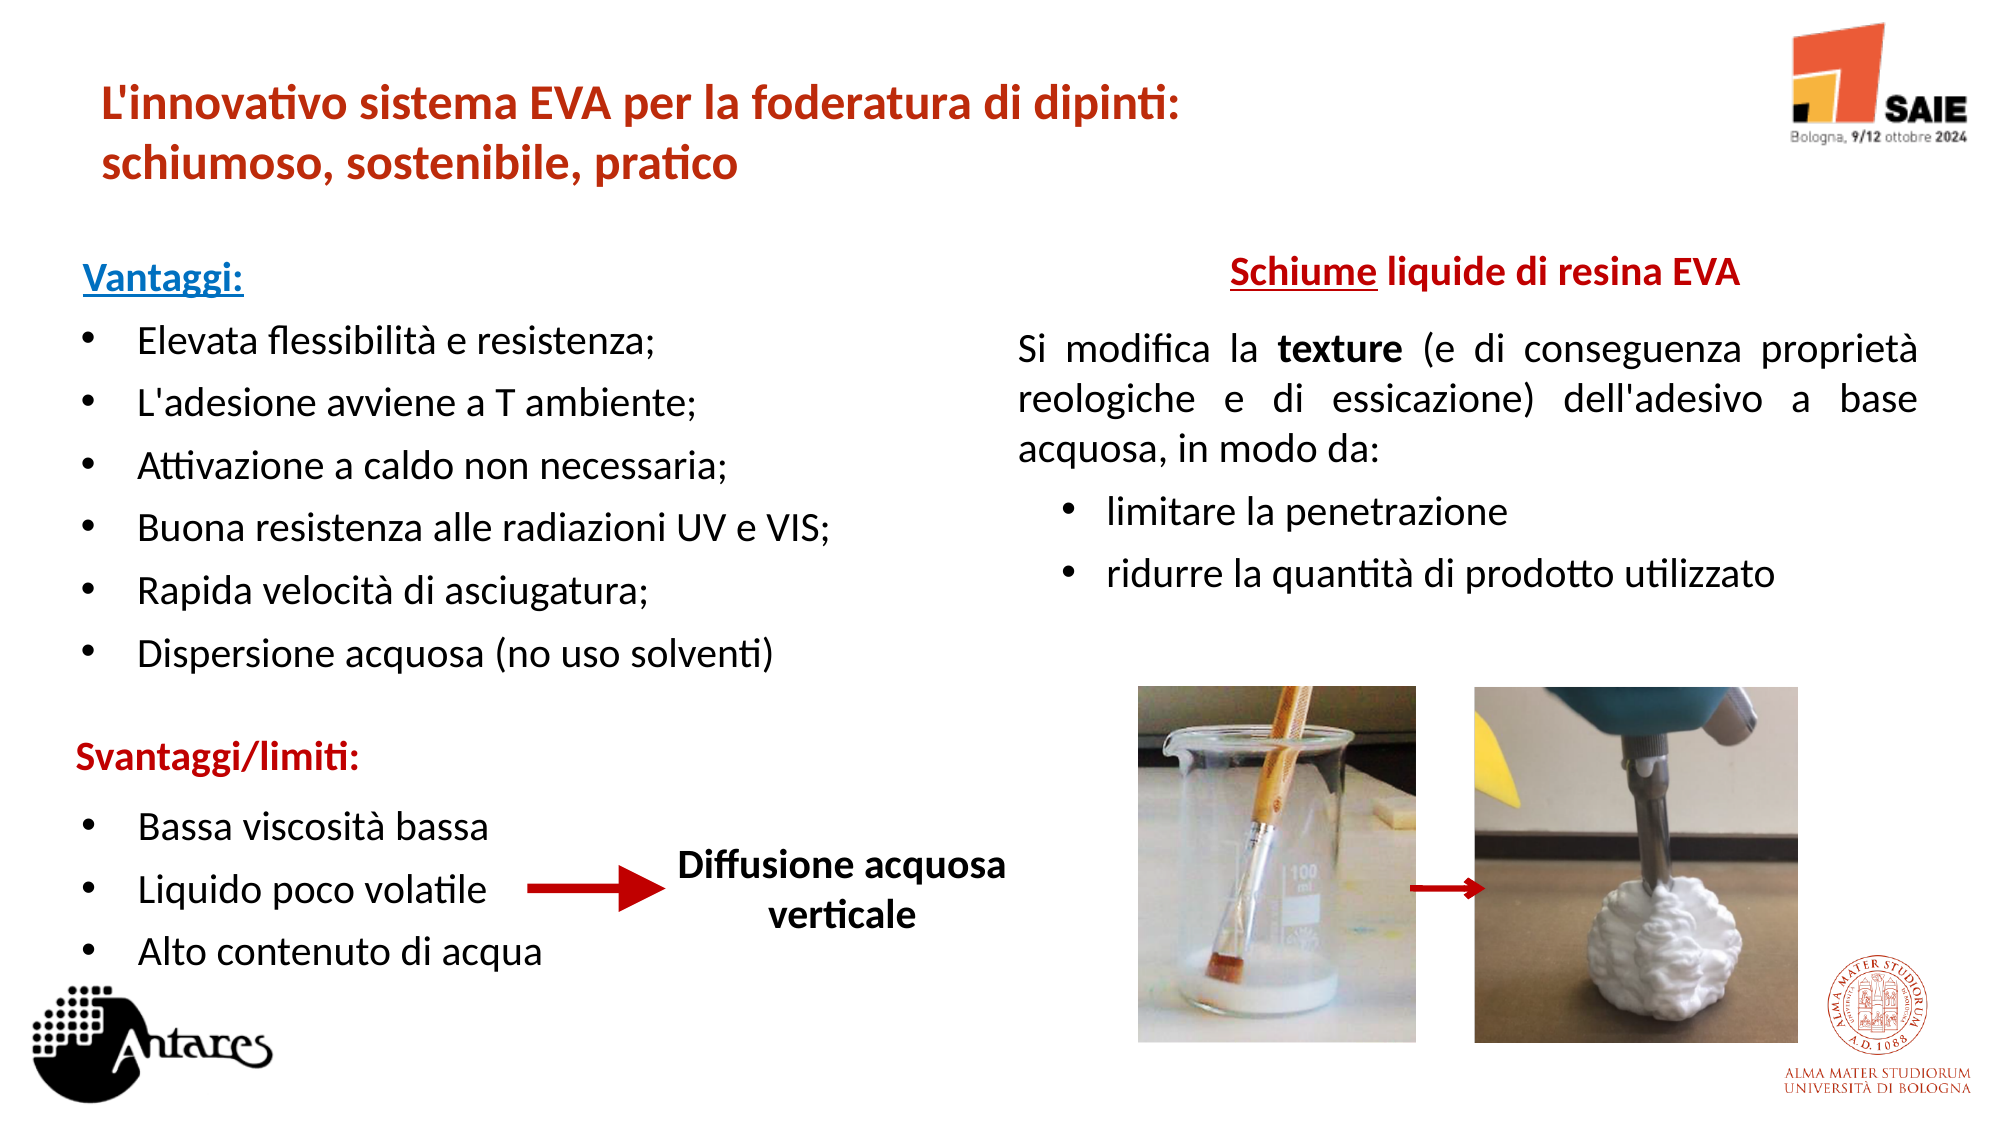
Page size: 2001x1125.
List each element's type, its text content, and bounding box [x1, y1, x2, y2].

title L'innovativo sistema EVA per la foderatura di dipinti: schiumoso, sostenibile, pratico [86, 62, 1469, 193]
text_box Bassa viscosità bassa Liquido poco volatile Alto contenuto di acqua [66, 791, 686, 982]
text_box Elevata flessibilità e resistenza; L'adesione avviene a T ambiente; Attivazione a caldo non necessaria; Buona resistenza alle radiazioni UV e VIS; Rapida velocità di asciugatura; Dispersione acquosa (no uso solventi) [66, 305, 977, 683]
picture [1757, 21, 2000, 147]
text_box Svantaggi/limiti: [60, 721, 375, 787]
text_box Diffusione acquosa verticale [645, 829, 1039, 945]
picture [0, 970, 314, 1125]
text_box Schiume liquide di resina EVA [1191, 246, 1780, 302]
text_box Si modifica la texture (e di conseguenza proprietà reologiche e di essicazione) dell'adesivo a base acquosa, in modo da: limitare la penetrazione ridurre la quantità di prodotto utilizzato [1003, 313, 1934, 604]
picture [1138, 686, 1971, 1093]
text_box Vantaggi: [67, 242, 259, 307]
text_box [527, 878, 645, 899]
